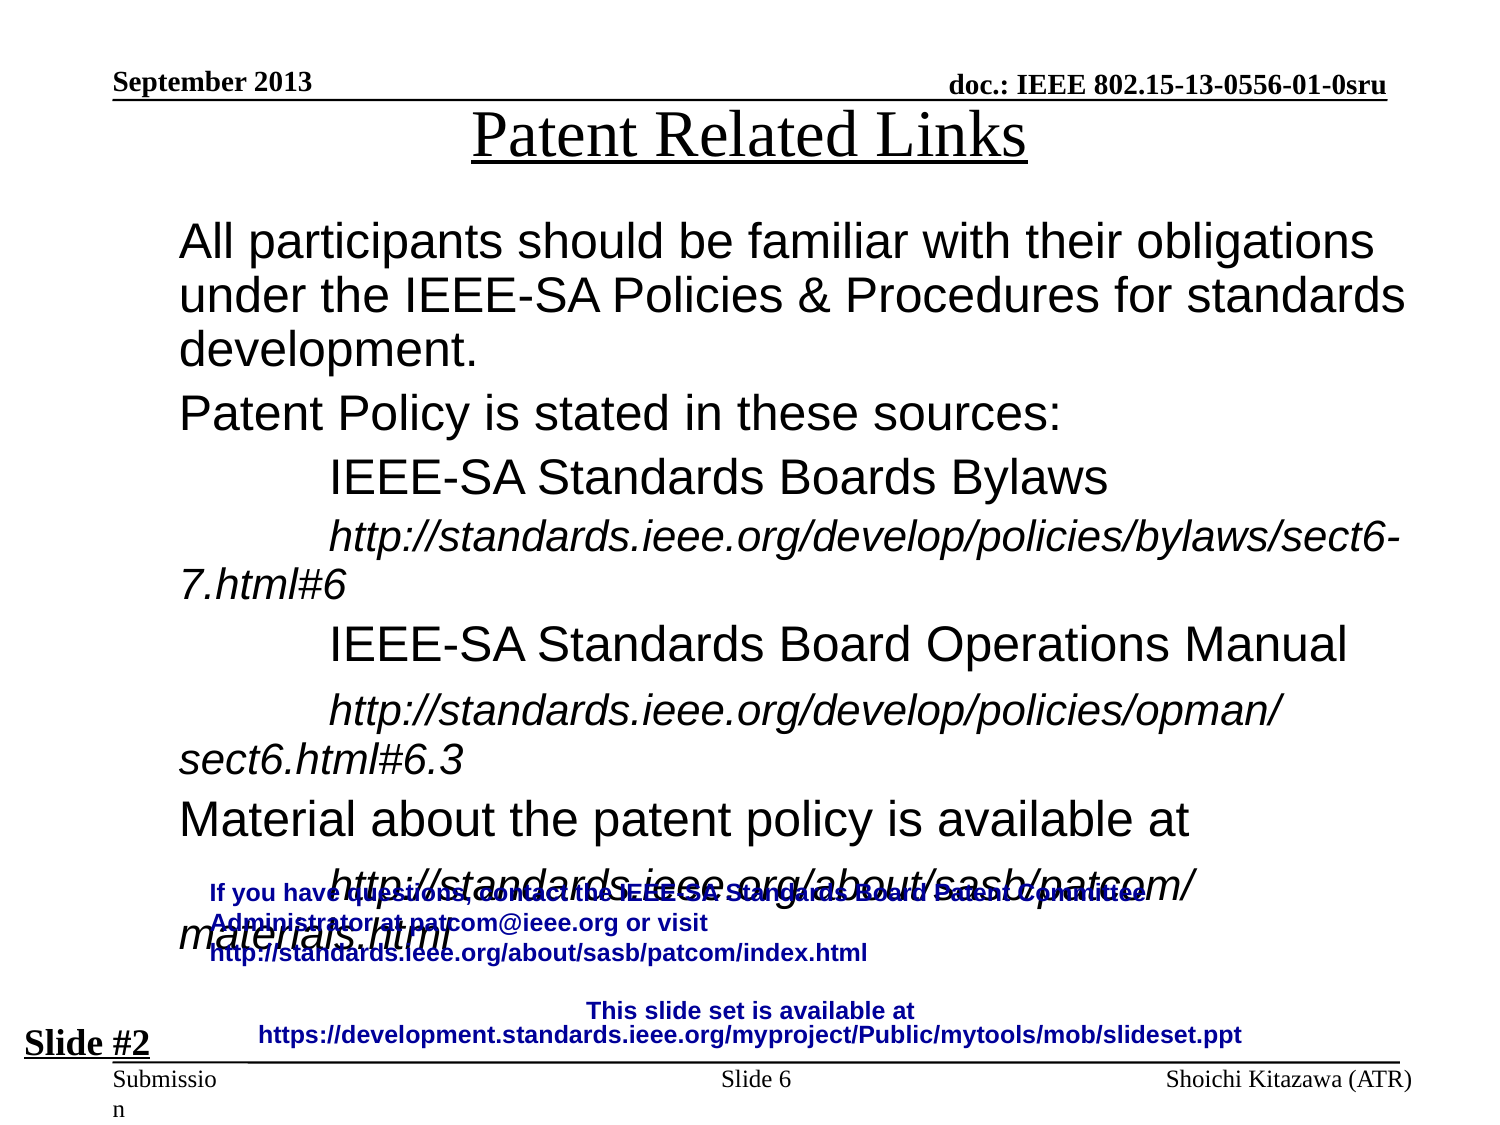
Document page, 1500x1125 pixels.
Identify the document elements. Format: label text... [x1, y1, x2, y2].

slide_number Slide 6 [712, 1062, 800, 1093]
footer Shoichi Kitazawa (ATR) [900, 1062, 1413, 1093]
text_box Slide #2 [9, 1010, 166, 1070]
text_box All participants should be familiar with their obligations under the IEEE-SA Policies & Procedures for standards development. Patent Policy is stated in these sources: IEEE-SA Standards Boards Bylaws http://standards.ieee.org/develop/policies/bylaws/sect6-7.html#6 IEEE-SA Standards Board Operations Manual http://standards.ieee.org/develop/policies/opman/sect6.html#6.3 Material about the patent policy is available at http://standards.ieee.org/about/sasb/patcom/materials.html [42, 208, 1460, 846]
text_box If you have questions, contact the IEEE-SA Standards Board Patent Committee Administrator at patcom@ieee.org or visit http://standards.ieee.org/about/sasb/patcom/index.html This slide set is available at https://development.standards.ieee.org/myproject/Public/mytools/mob/slideset.ppt [194, 869, 1308, 1056]
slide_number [112, 62, 375, 98]
text_box Patent Related Links [41, 82, 1459, 220]
